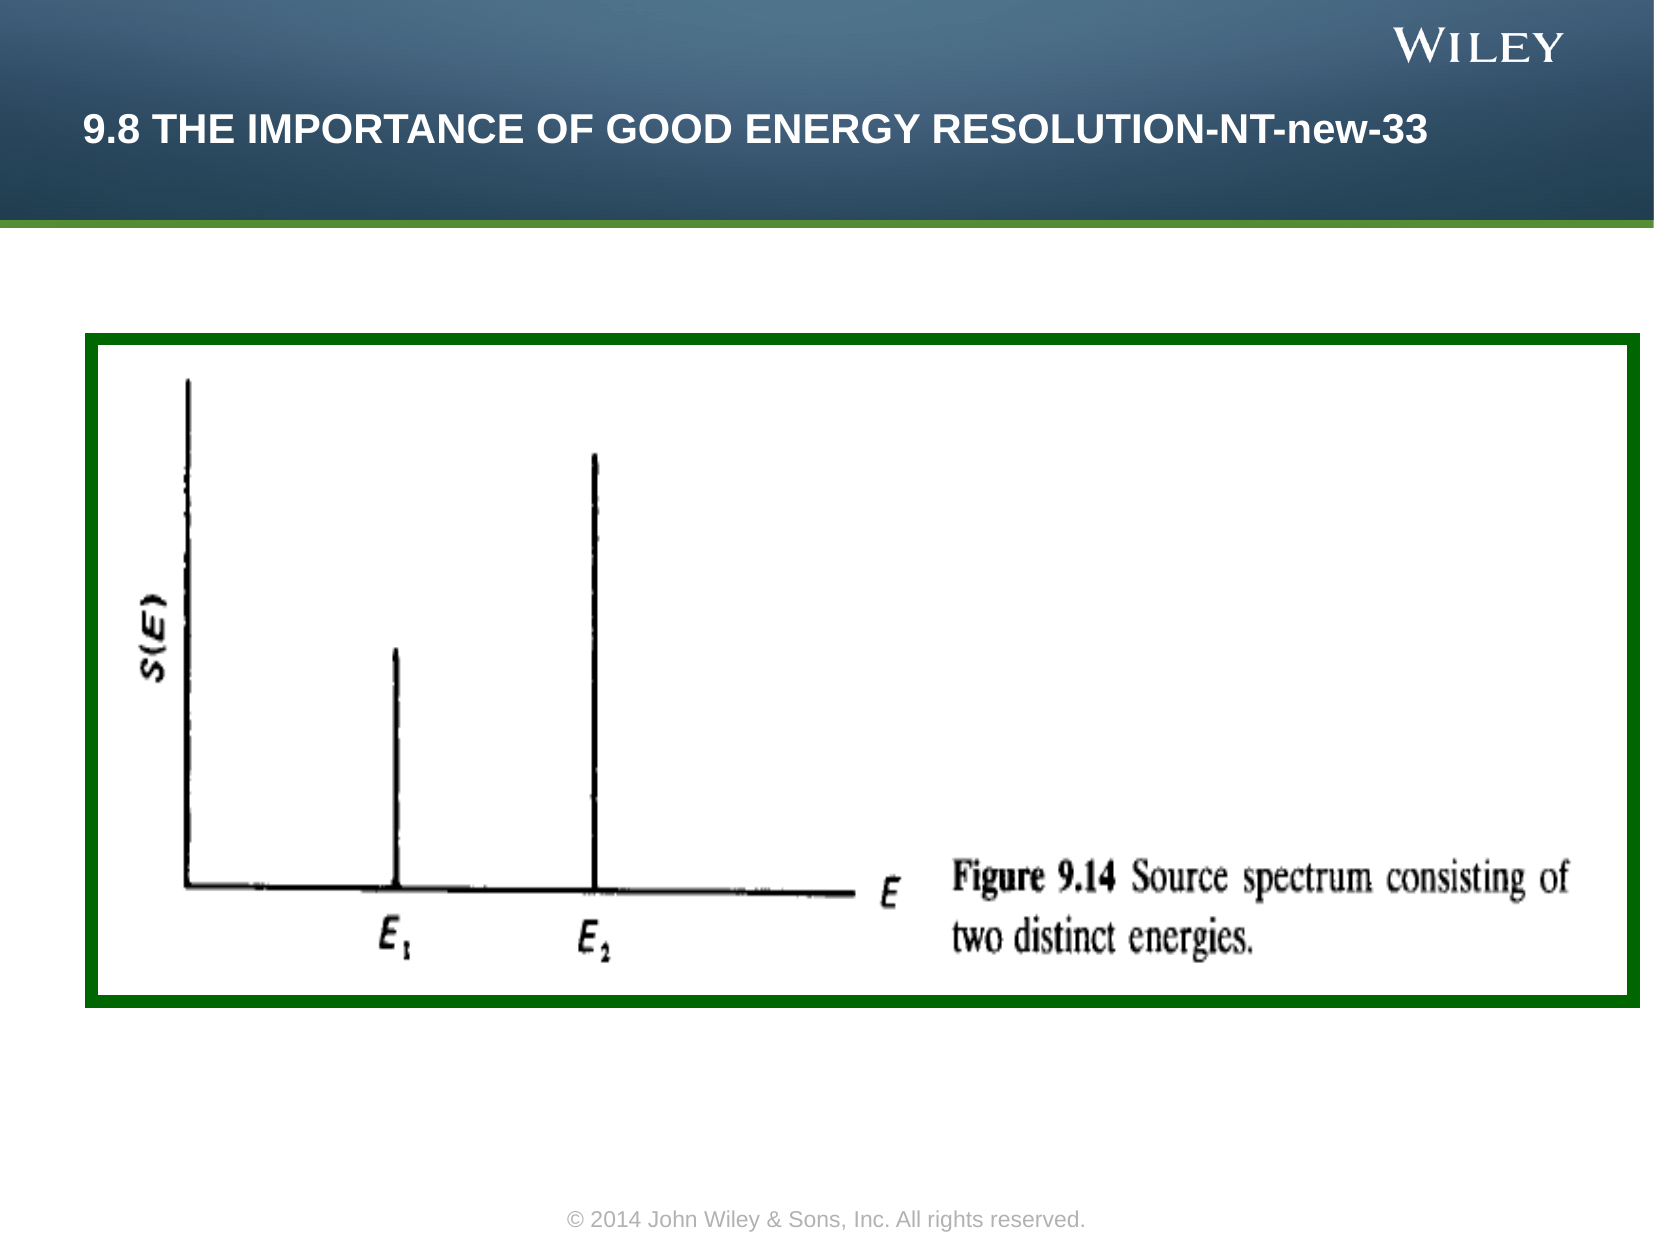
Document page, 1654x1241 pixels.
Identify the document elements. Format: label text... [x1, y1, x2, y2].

picture [97, 344, 1628, 996]
title 9.8 THE IMPORTANCE OF GOOD ENERGY RESOLUTION-NT-new-33 [82, 49, 1570, 209]
picture [0, 0, 1654, 228]
footer © 2014 John Wiley & Sons, Inc. All rights reserved. [389, 1174, 1264, 1241]
